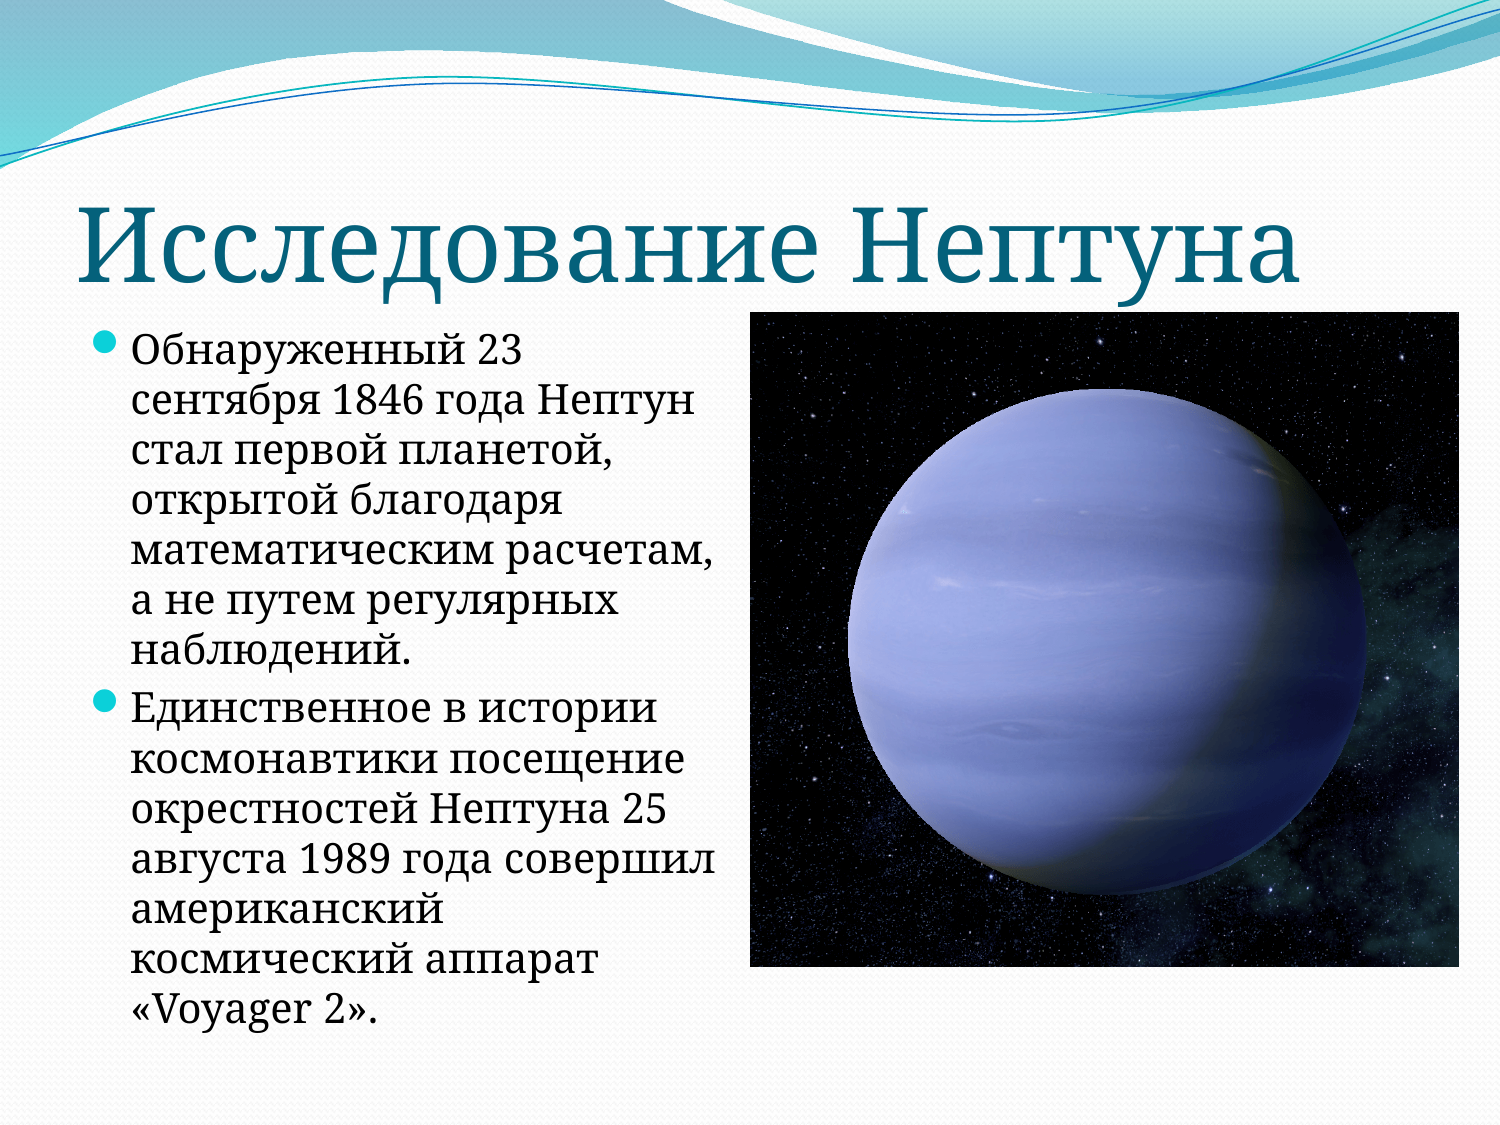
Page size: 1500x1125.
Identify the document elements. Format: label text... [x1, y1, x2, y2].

title Исследование Нептуна [75, 115, 1425, 303]
picture [750, 312, 1459, 967]
list Обнаруженный 23 сентября 1846 года Нептун стал первой планетой, открытой благодаря математическим расчетам, а не путем регулярных наблюдений. Единственное в истории космонавтики посещение окрестностей Нептуна 25 августа 1989 года совершил американский космический аппарат «Voyager 2». [75, 314, 738, 1043]
